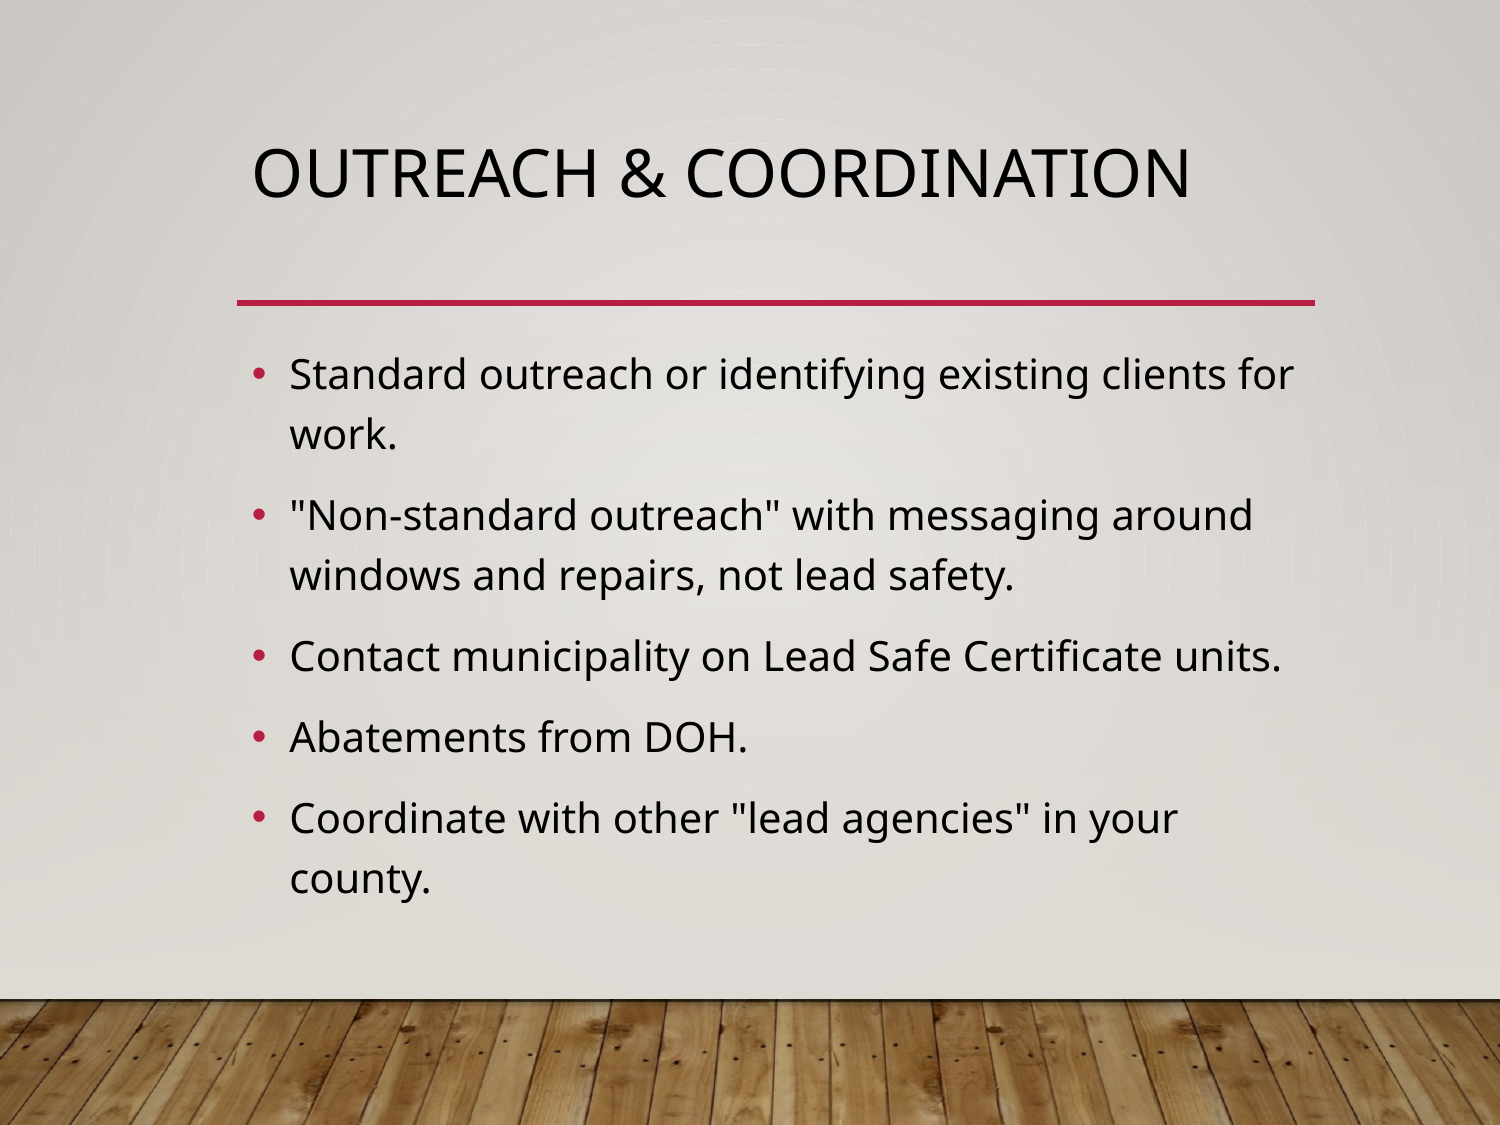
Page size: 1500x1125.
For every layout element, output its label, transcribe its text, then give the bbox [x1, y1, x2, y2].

title Outreach & Coordination [236, 131, 1315, 305]
picture [0, 999, 1500, 1125]
list Standard outreach or identifying existing clients for work. "Non-standard outreach" with messaging around windows and repairs, not lead safety. Contact municipality on Lead Safe Certificate units. Abatements from DOH. Coordinate with other "lead agencies" in your county. [236, 330, 1315, 897]
